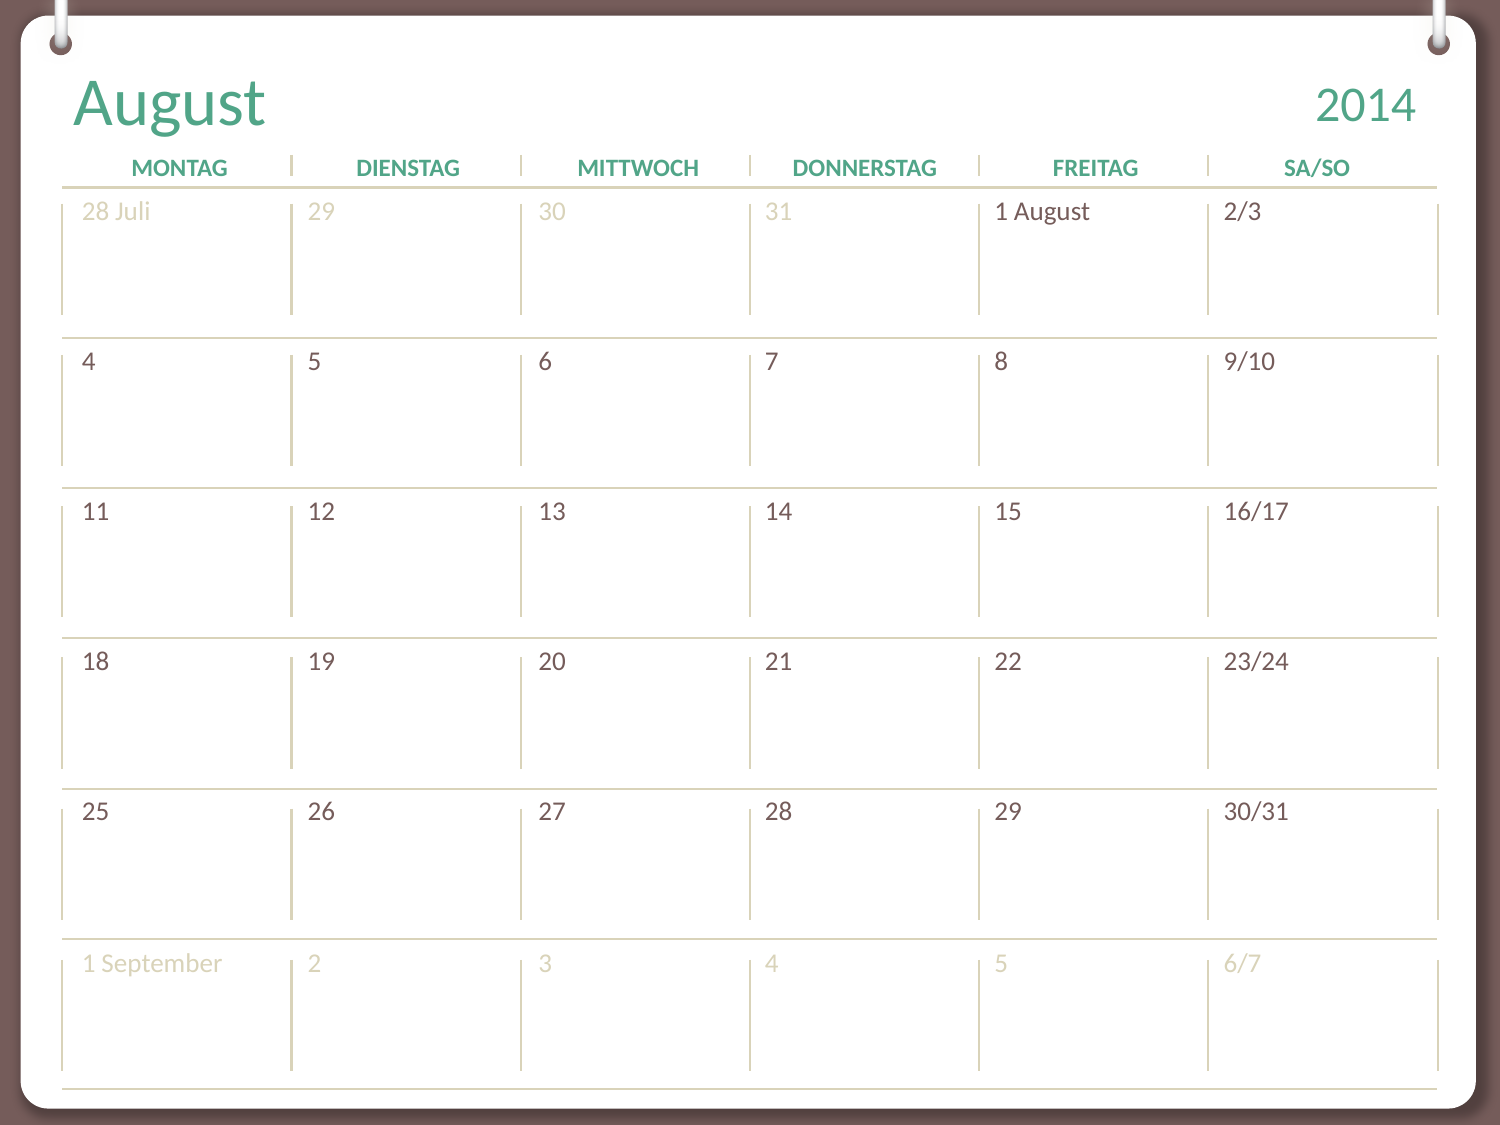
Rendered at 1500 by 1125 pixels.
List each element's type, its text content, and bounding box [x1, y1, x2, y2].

title August [58, 24, 1434, 140]
